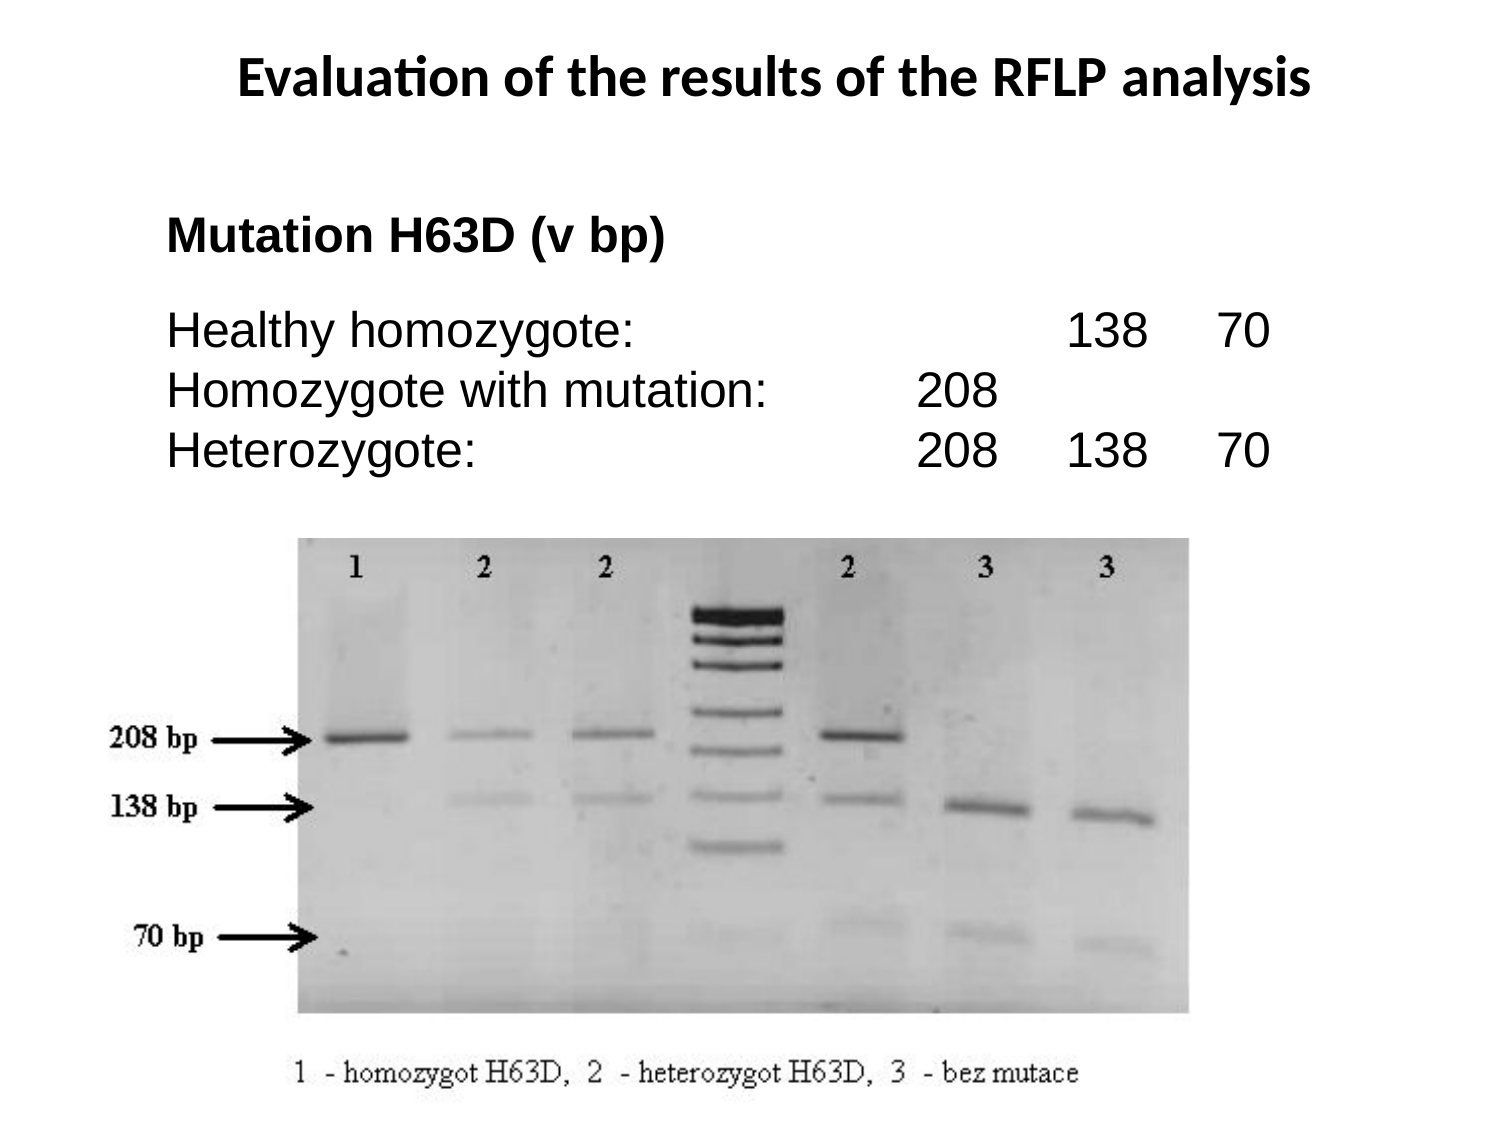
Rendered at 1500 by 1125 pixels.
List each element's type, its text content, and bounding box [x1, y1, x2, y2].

text_box Evaluation of the results of the RFLP analysis [100, 31, 1450, 116]
picture [76, 538, 1341, 1107]
text_box Mutation H63D (v bp) Healthy homozygote: 138 70 Homozygote with mutation: 208 Heterozygote: 208 138 70 [151, 195, 1337, 485]
